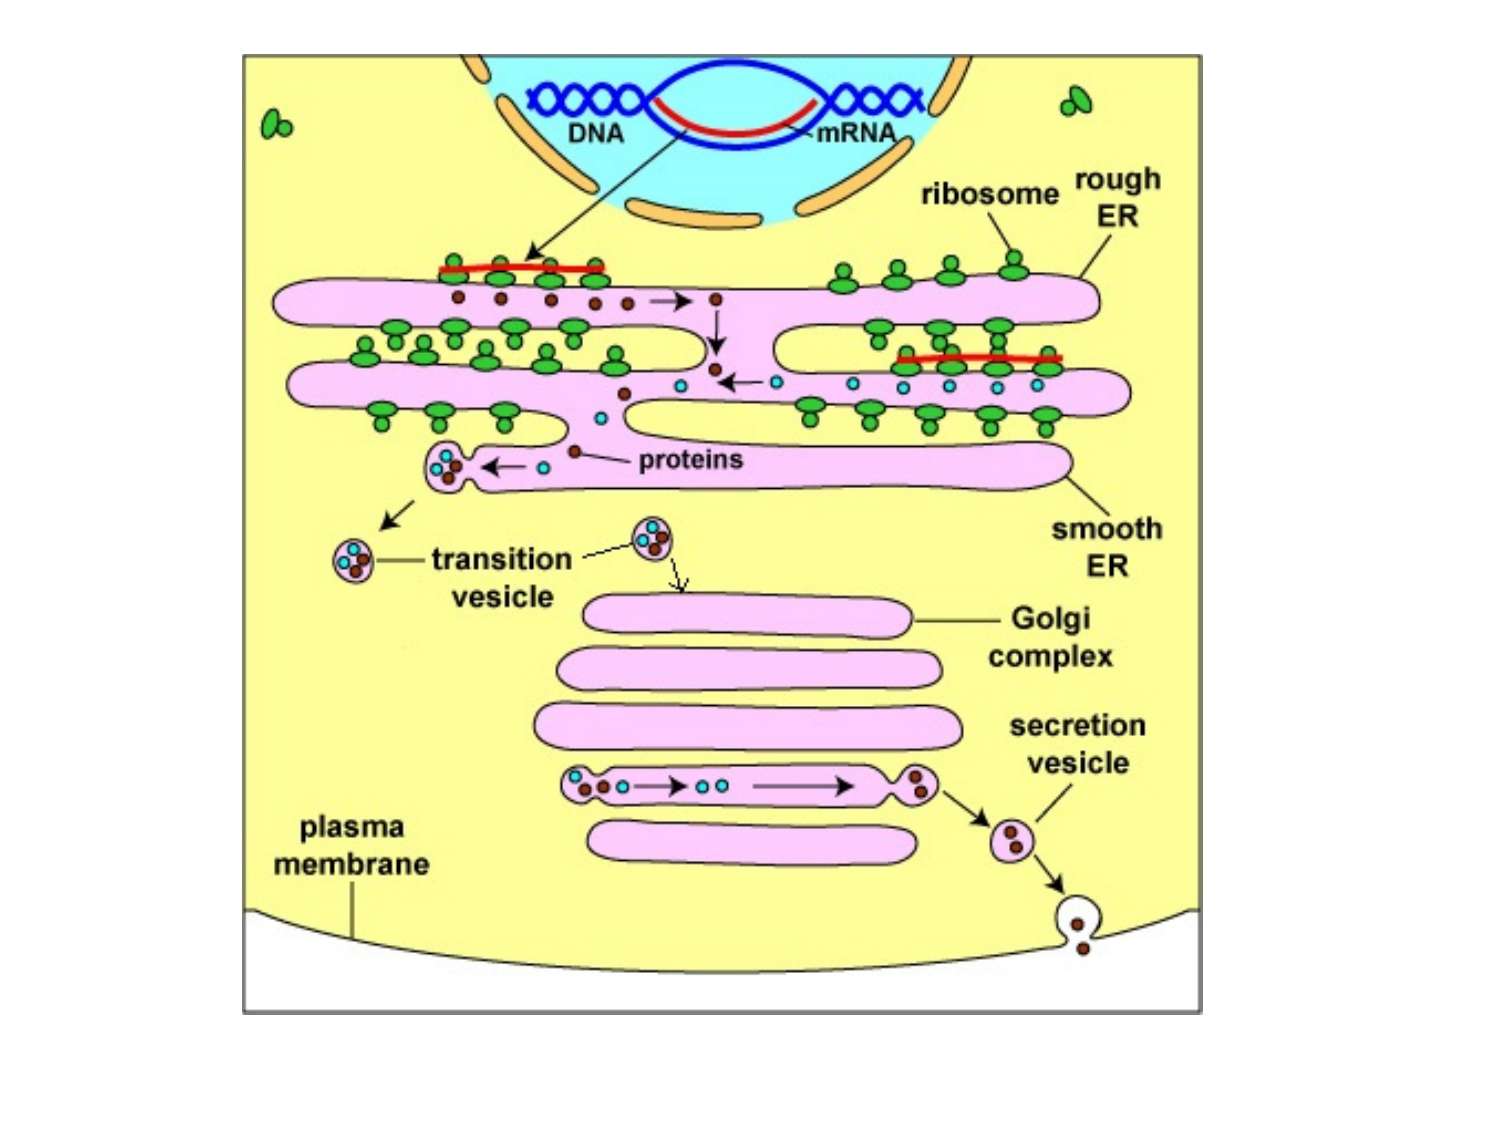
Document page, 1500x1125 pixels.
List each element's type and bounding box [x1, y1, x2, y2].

picture [241, 54, 1203, 1015]
